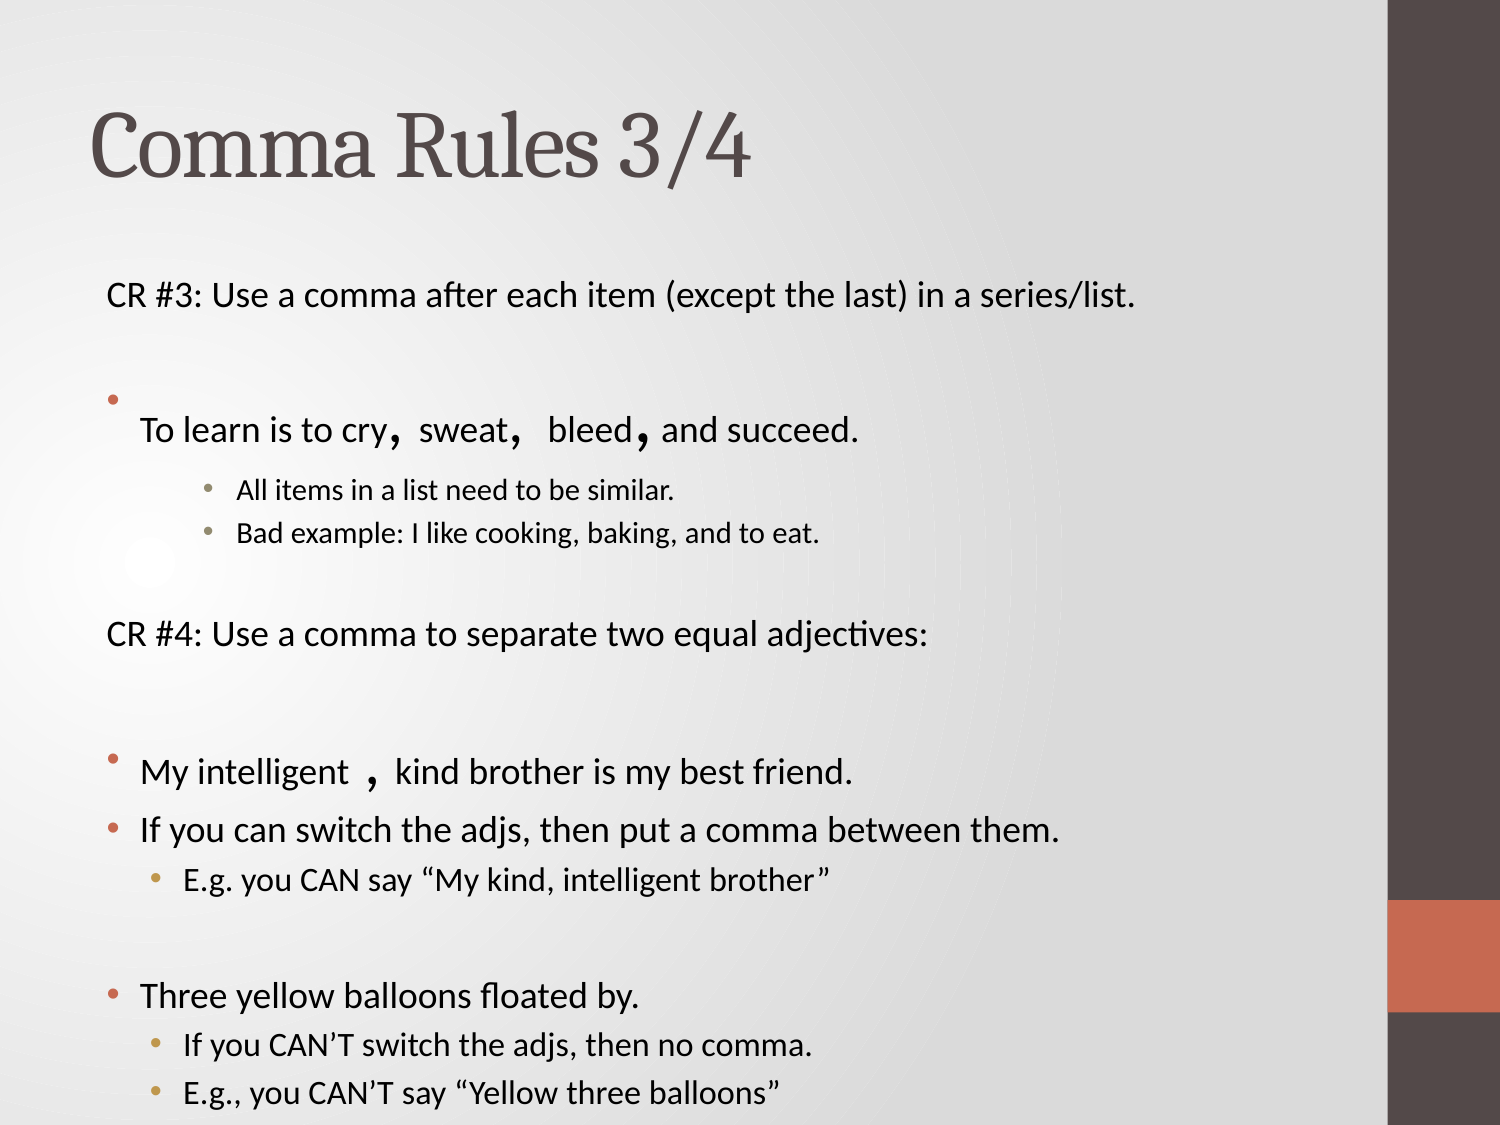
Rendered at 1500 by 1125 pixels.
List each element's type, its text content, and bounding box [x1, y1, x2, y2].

title Comma Rules 3/4 [75, 45, 1325, 233]
list CR #3: Use a comma after each item (except the last) in a series/list. To learn is to cry, sweat, bleed, and succeed. All items in a list need to be similar. Bad example: I like cooking, baking, and to eat. CR #4: Use a comma to separate two equal adjectives: My intelligent , kind brother is my best friend. If you can switch the adjs, then put a comma between them. E.g. you CAN say “My kind, intelligent brother” Three yellow balloons floated by. If you CAN’T switch the adjs, then no comma. E.g., you CAN’T say “Yellow three balloons” [75, 262, 1388, 1125]
